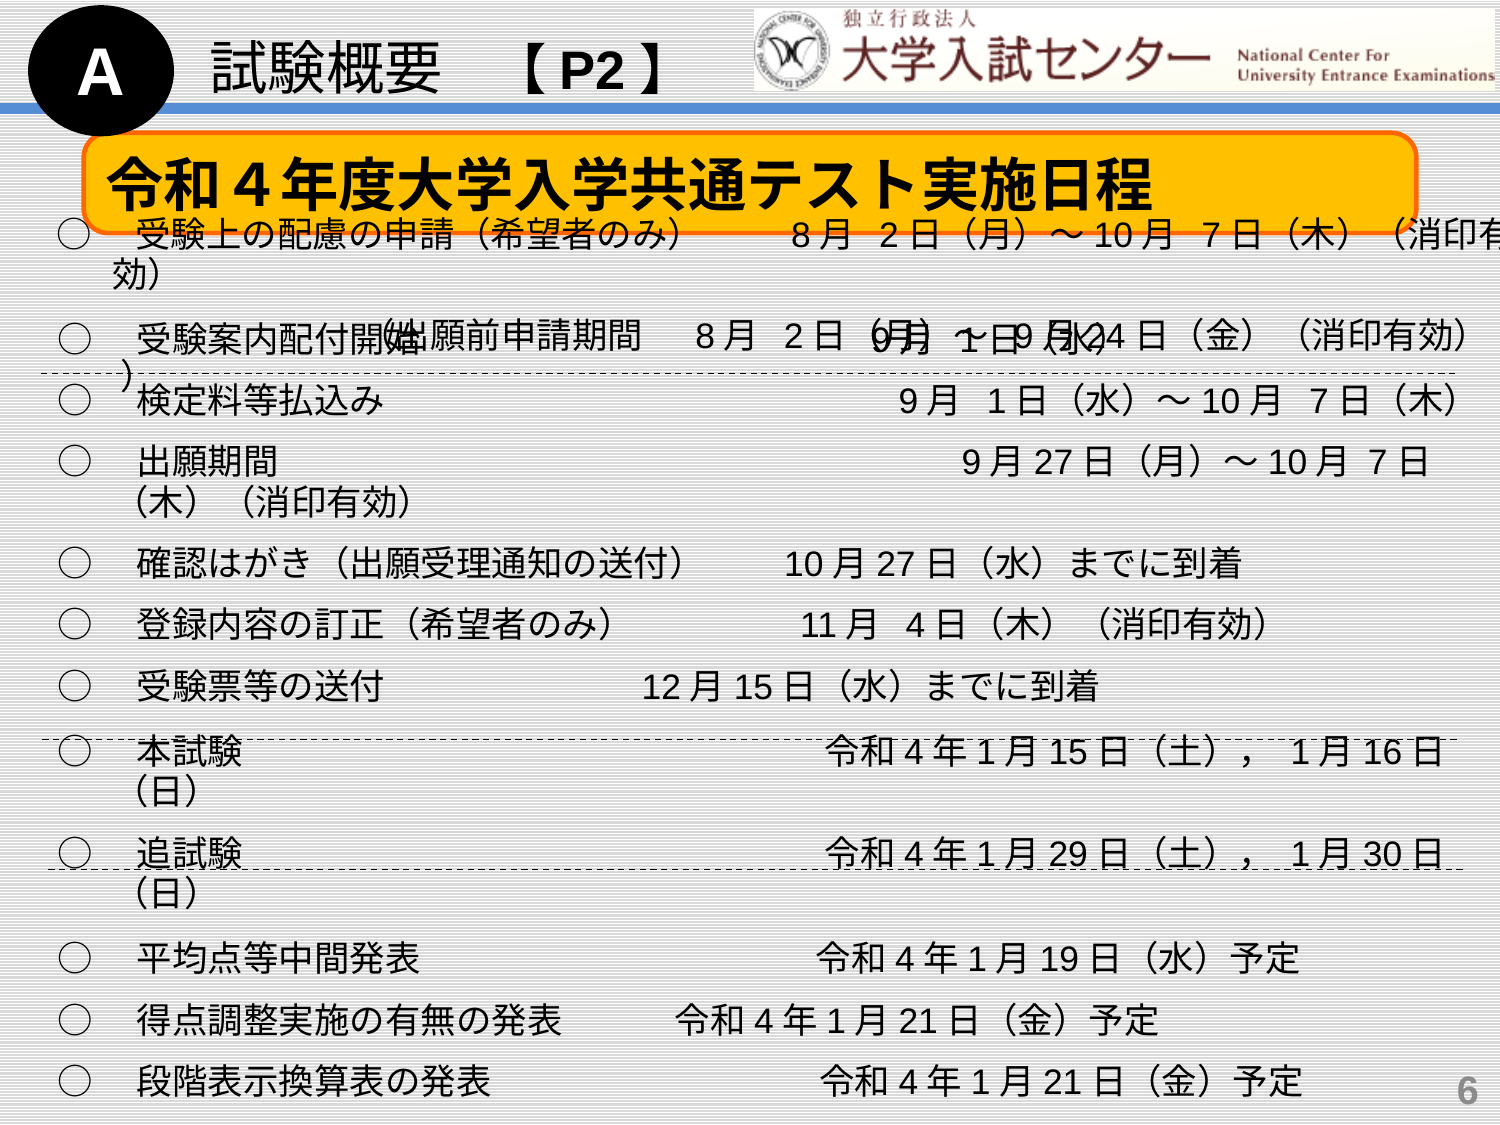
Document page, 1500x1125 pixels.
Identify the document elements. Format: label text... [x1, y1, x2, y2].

text_box ○ 受験案内配付開始 9月 1日（水） ○ 検定料等払込み 9月 1日（水）～10月 7日（木） ○ 出願期間 9月27日（月）～10月 7日（木）（消印有効） ○ 確認はがき（出願受理通知の送付） 10月27日（水）までに到着 ○ 登録内容の訂正（希望者のみ） 11月 4日（木）（消印有効） ○ 受験票等の送付 12月15日（水）までに到着 ○ 本試験 令和4年1月15日（土）， 1月16日（日） ○ 追試験 令和4年1月29日（土）， 1月30日（日） ○ 平均点等中間発表 令和4年1月19日（水）予定 ○ 得点調整実施の有無の発表 令和4年1月21日（金）予定 ○ 段階表示換算表の発表 令和4年1月21日（金）予定 [40, 407, 1500, 1049]
text_box Ａ [28, 5, 175, 137]
picture [754, 8, 1495, 91]
text_box [83, 609, 1500, 687]
text_box [60, 687, 1500, 753]
text_box [42, 761, 1478, 856]
text_box ○ 受験上の配慮の申請（希望者のみ） 8月 2日（月）～10月 7日（木）（消印有効） （出願前申請期間 8月 2日（月）～ 9月24日（金）（消印有効） ） [39, 206, 1500, 407]
text_box 試験概要 【P2】 [194, 13, 618, 120]
text_box 令和４年度大学入学共通テスト実施日程 [83, 132, 1417, 206]
slide_number 6 [1144, 1059, 1495, 1120]
